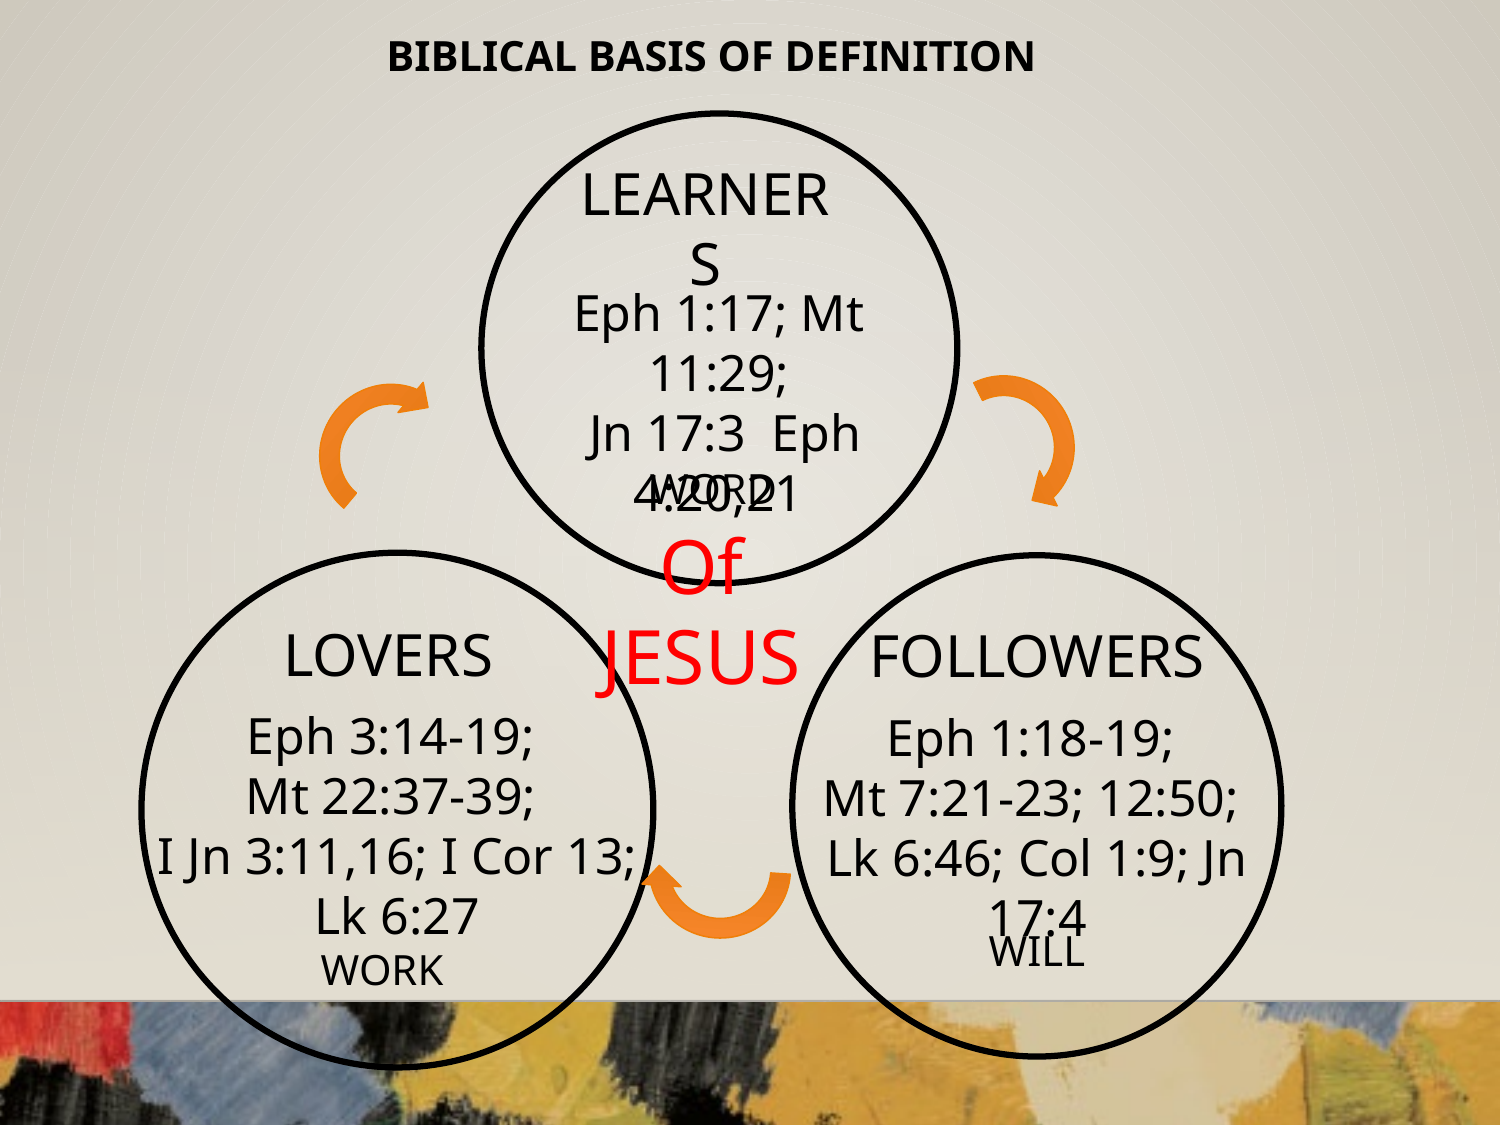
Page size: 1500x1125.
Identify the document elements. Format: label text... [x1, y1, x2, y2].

picture [0, 1002, 1500, 1125]
text_box [318, 381, 429, 509]
text_box [838, 954, 1236, 1058]
text_box [852, 642, 1259, 699]
text_box [852, 529, 873, 545]
text_box Eph 1:17; Mt 11:29; Jn 17:3 Eph 4:20,21 [493, 273, 944, 529]
text_box Eph 1:18-19; Mt 7:21-23; 12:50; Lk 6:46; Col 1:9; Jn 17:4 [782, 699, 1292, 954]
text_box [182, 952, 612, 1069]
text_box [654, 864, 782, 939]
text_box [592, 112, 847, 149]
text_box [860, 157, 959, 428]
text_box [973, 375, 1075, 507]
text_box Of JESUS [551, 529, 852, 708]
text_box WORK [263, 952, 501, 1002]
text_box [480, 181, 551, 424]
text_box [881, 554, 1192, 611]
text_box LOVERS [263, 611, 514, 696]
text_box Eph 3:14-19; Mt 22:37-39; I Jn 3:11,16; I Cor 13; Lk 6:27 [141, 696, 654, 952]
text_box LEARNERS [551, 149, 860, 273]
text_box BIBLICAL BASIS OF DEFINITION [141, 22, 1282, 88]
text_box WILL [935, 954, 1139, 983]
text_box FOLLOWERS [852, 611, 1223, 697]
text_box [167, 551, 551, 696]
